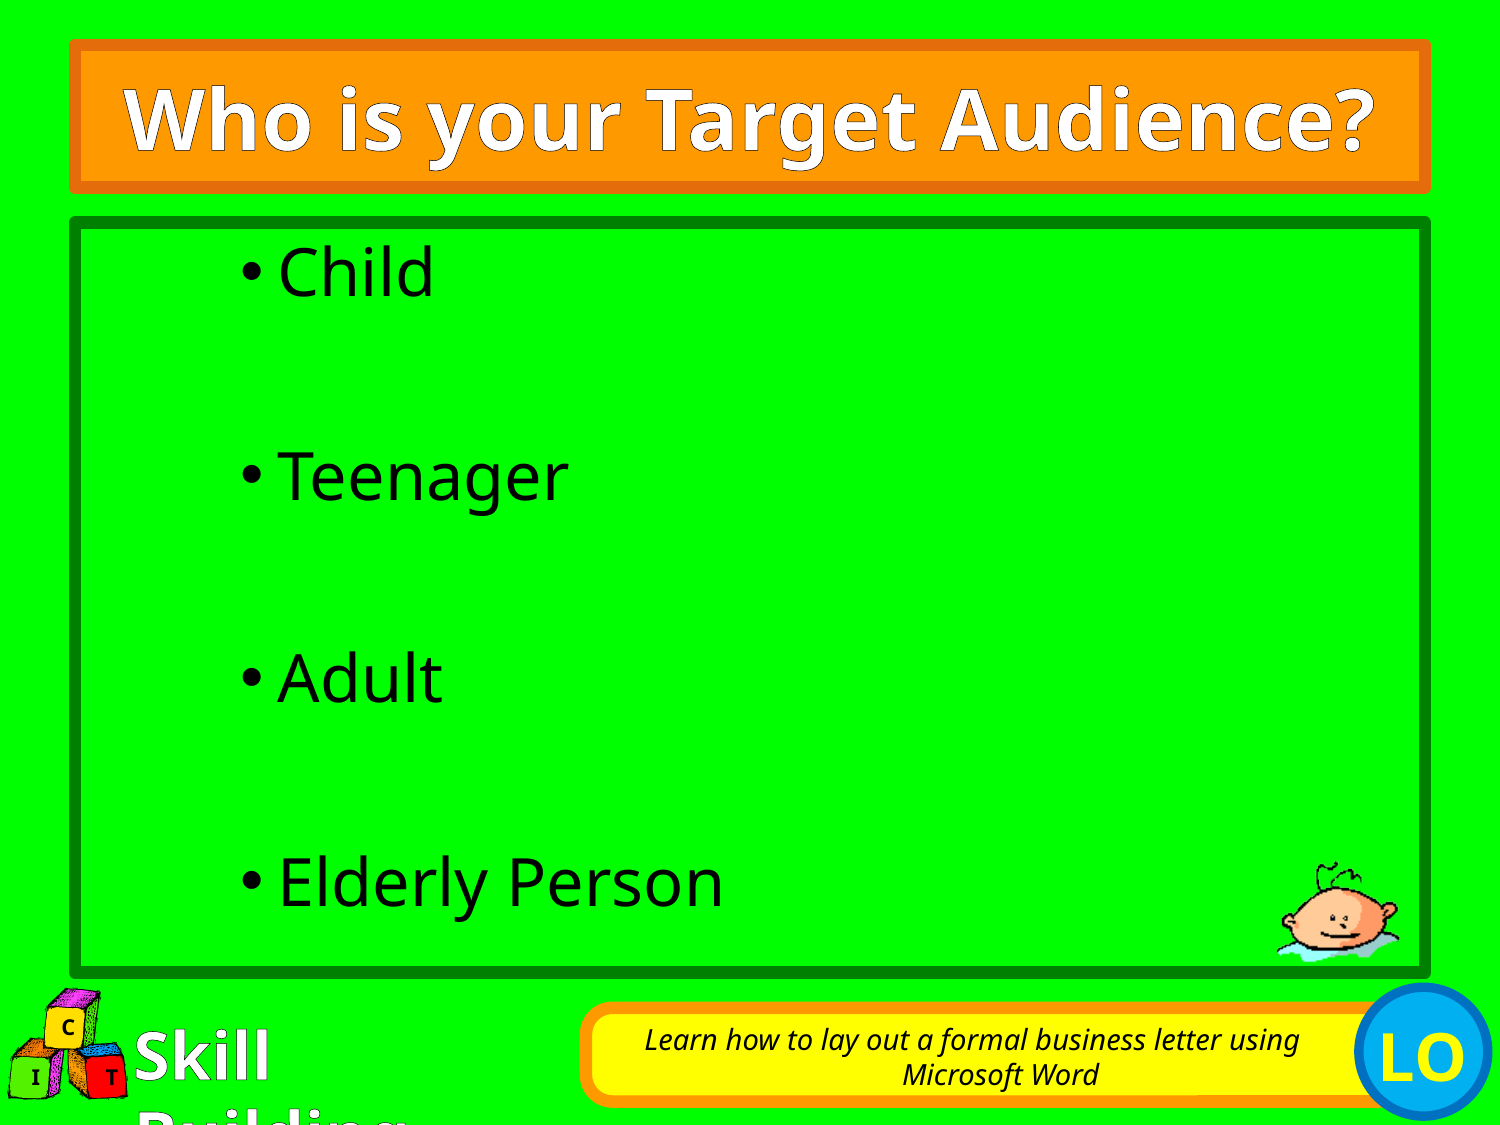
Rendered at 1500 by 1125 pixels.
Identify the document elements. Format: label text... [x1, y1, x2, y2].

list Learn how to lay out a formal business letter using Microsoft Word [580, 1008, 1366, 1102]
title Who is your Target Audience? [69, 39, 1431, 194]
picture [1277, 831, 1411, 1000]
list Child Teenager Adult Elderly Person [69, 216, 1431, 979]
